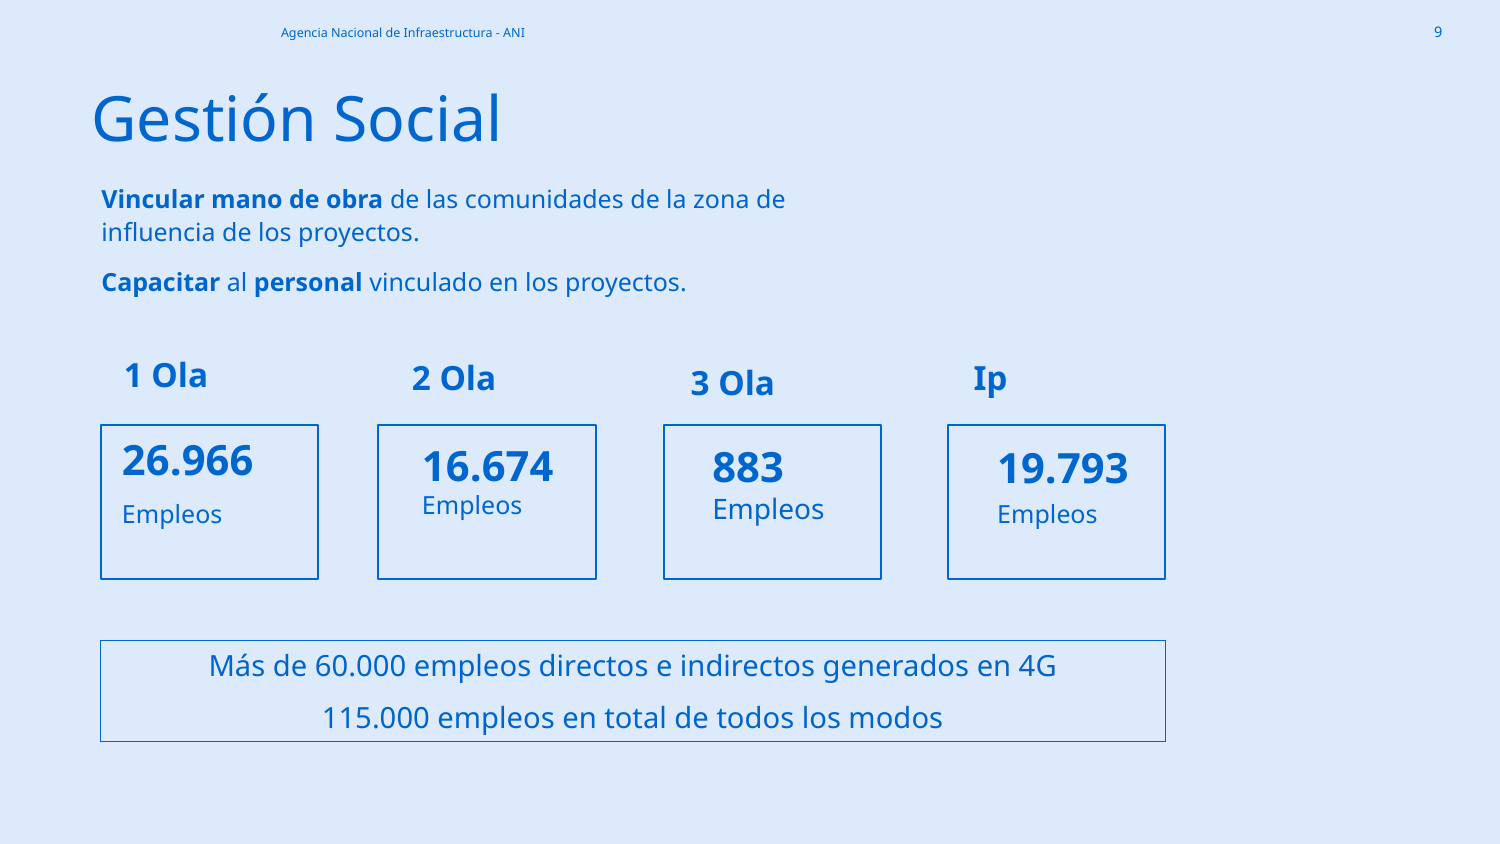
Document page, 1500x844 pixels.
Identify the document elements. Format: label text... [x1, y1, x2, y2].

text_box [100, 346, 1166, 648]
text_box Gestión Social [80, 68, 787, 174]
text_box Más de 60.000 empleos directos e indirectos generados en 4G 115.000 empleos en total de todos los modos [100, 656, 1166, 742]
text_box Vincular mano de obra de las comunidades de la zona de influencia de los proyectos. Capacitar al personal vinculado en los proyectos. [86, 173, 875, 304]
